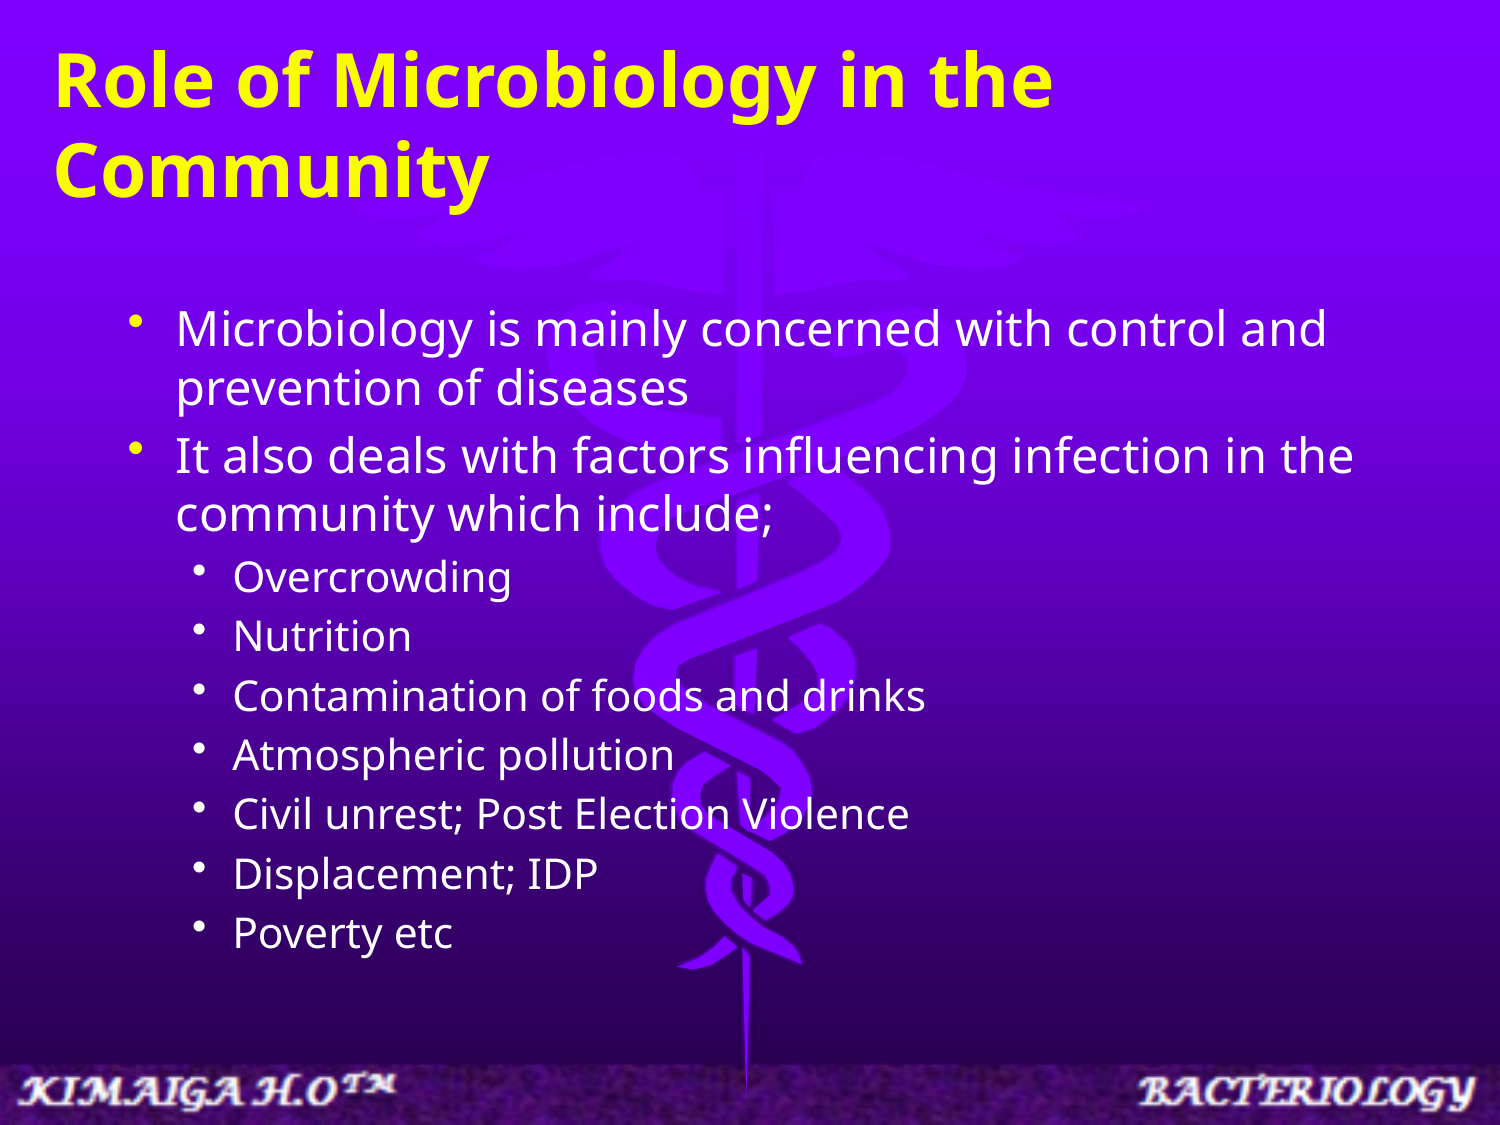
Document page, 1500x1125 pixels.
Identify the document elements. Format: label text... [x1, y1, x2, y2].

title Role of Microbiology in the Community [37, 32, 1463, 213]
picture [0, 0, 1500, 1125]
list Microbiology is mainly concerned with control and prevention of diseases It also deals with factors influencing infection in the community which include; Overcrowding Nutrition Contamination of foods and drinks Atmospheric pollution Civil unrest; Post Election Violence Displacement; IDP Poverty etc [112, 290, 1388, 966]
